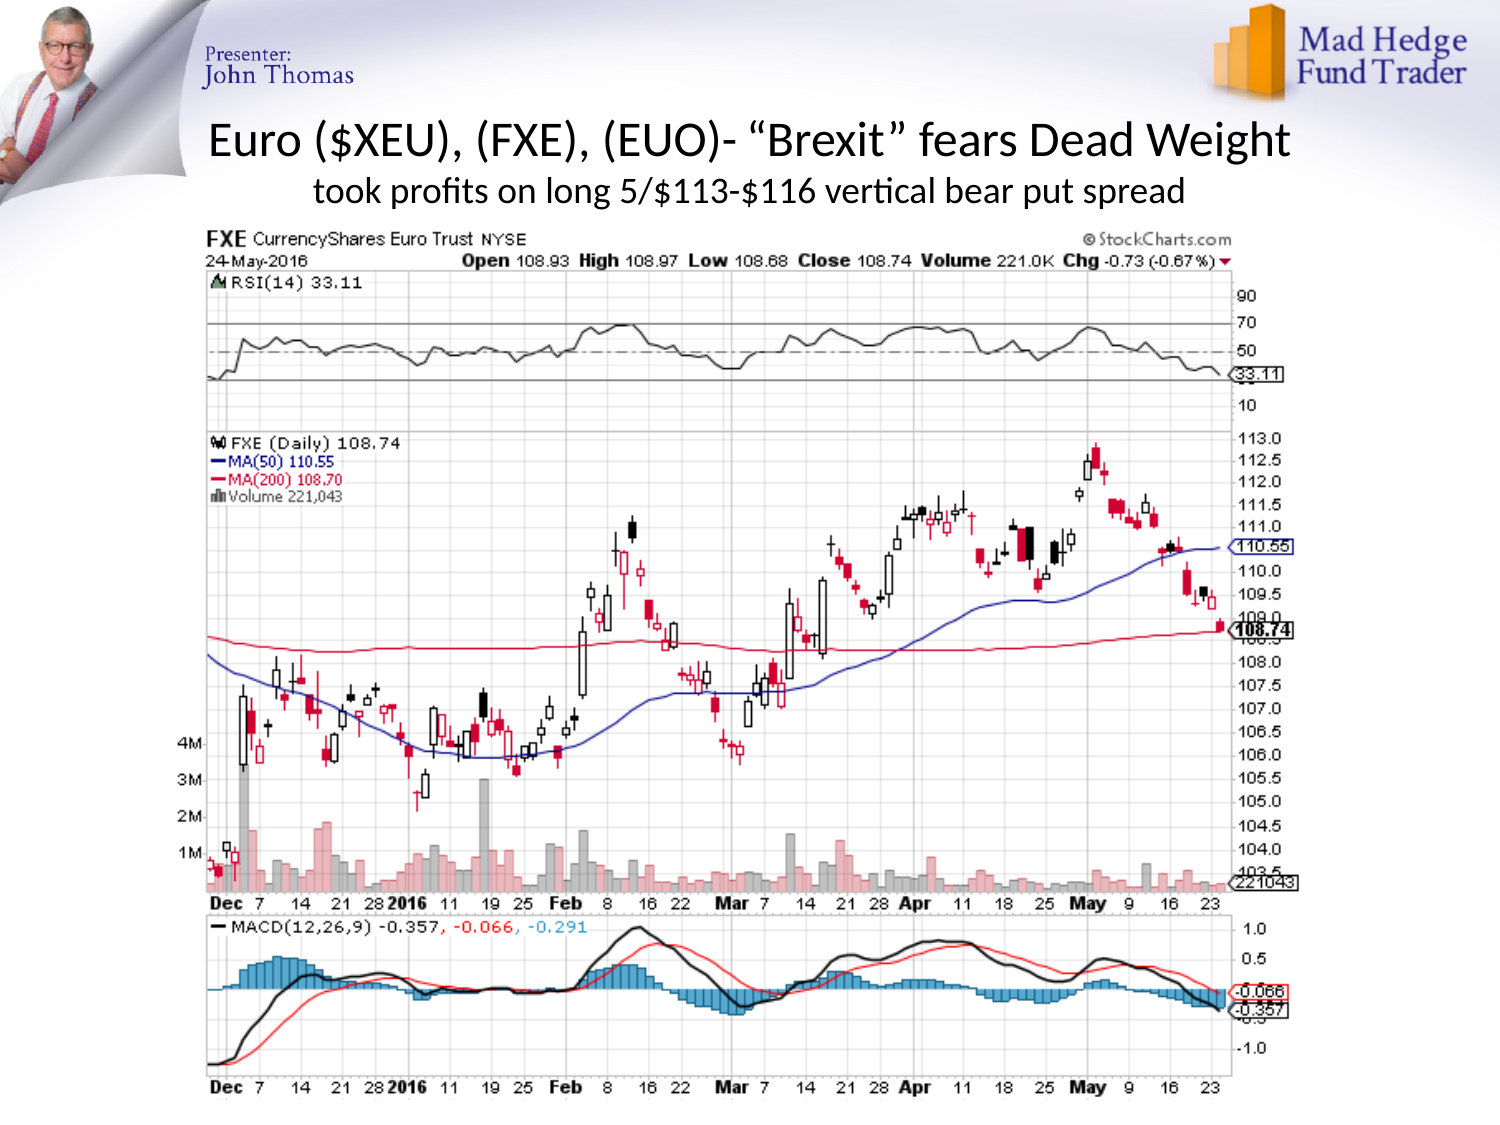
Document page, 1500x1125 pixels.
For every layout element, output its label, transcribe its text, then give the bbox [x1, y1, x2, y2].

picture [0, 0, 1500, 1103]
title Euro ($XEU), (FXE), (EUO)- “Brexit” fears Dead Weight took profits on long 5/$113-$116 vertical bear put spread [75, 50, 1425, 138]
